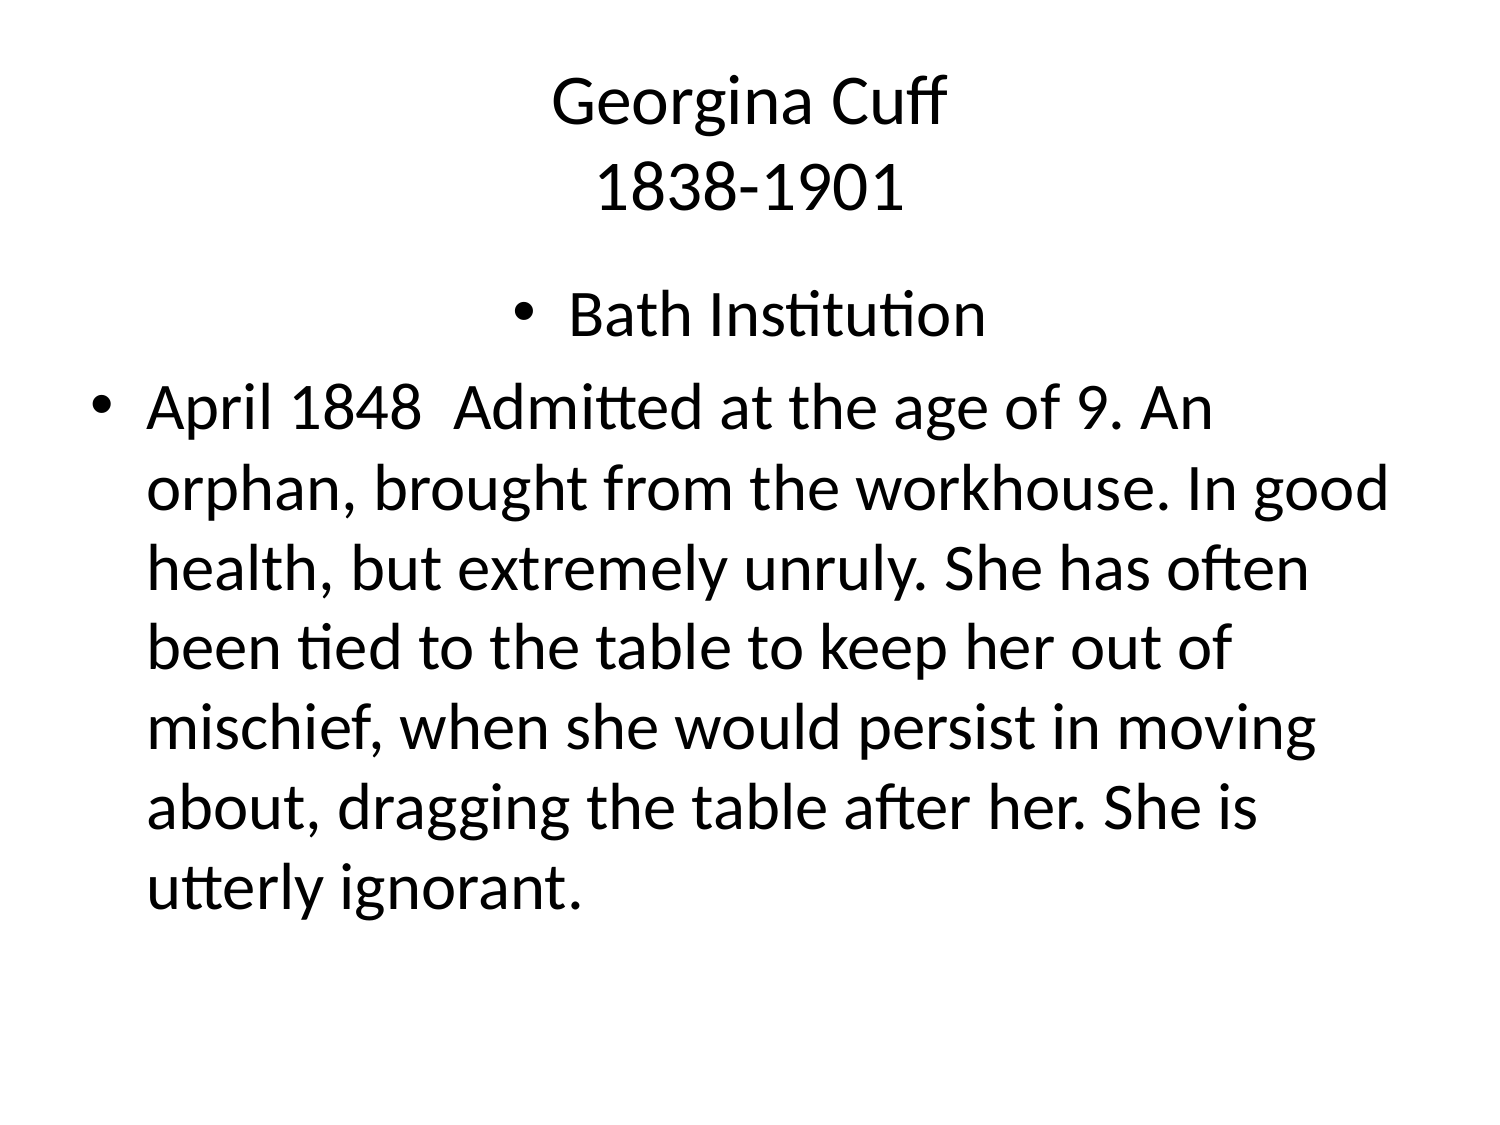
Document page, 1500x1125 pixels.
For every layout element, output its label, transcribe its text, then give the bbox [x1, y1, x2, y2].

title Georgina Cuff 1838-1901 [75, 45, 1425, 233]
list Bath Institution April 1848 Admitted at the age of 9. An orphan, brought from the workhouse. In good health, but extremely unruly. She has often been tied to the table to keep her out of mischief, when she would persist in moving about, dragging the table after her. She is utterly ignorant. [75, 262, 1425, 1005]
